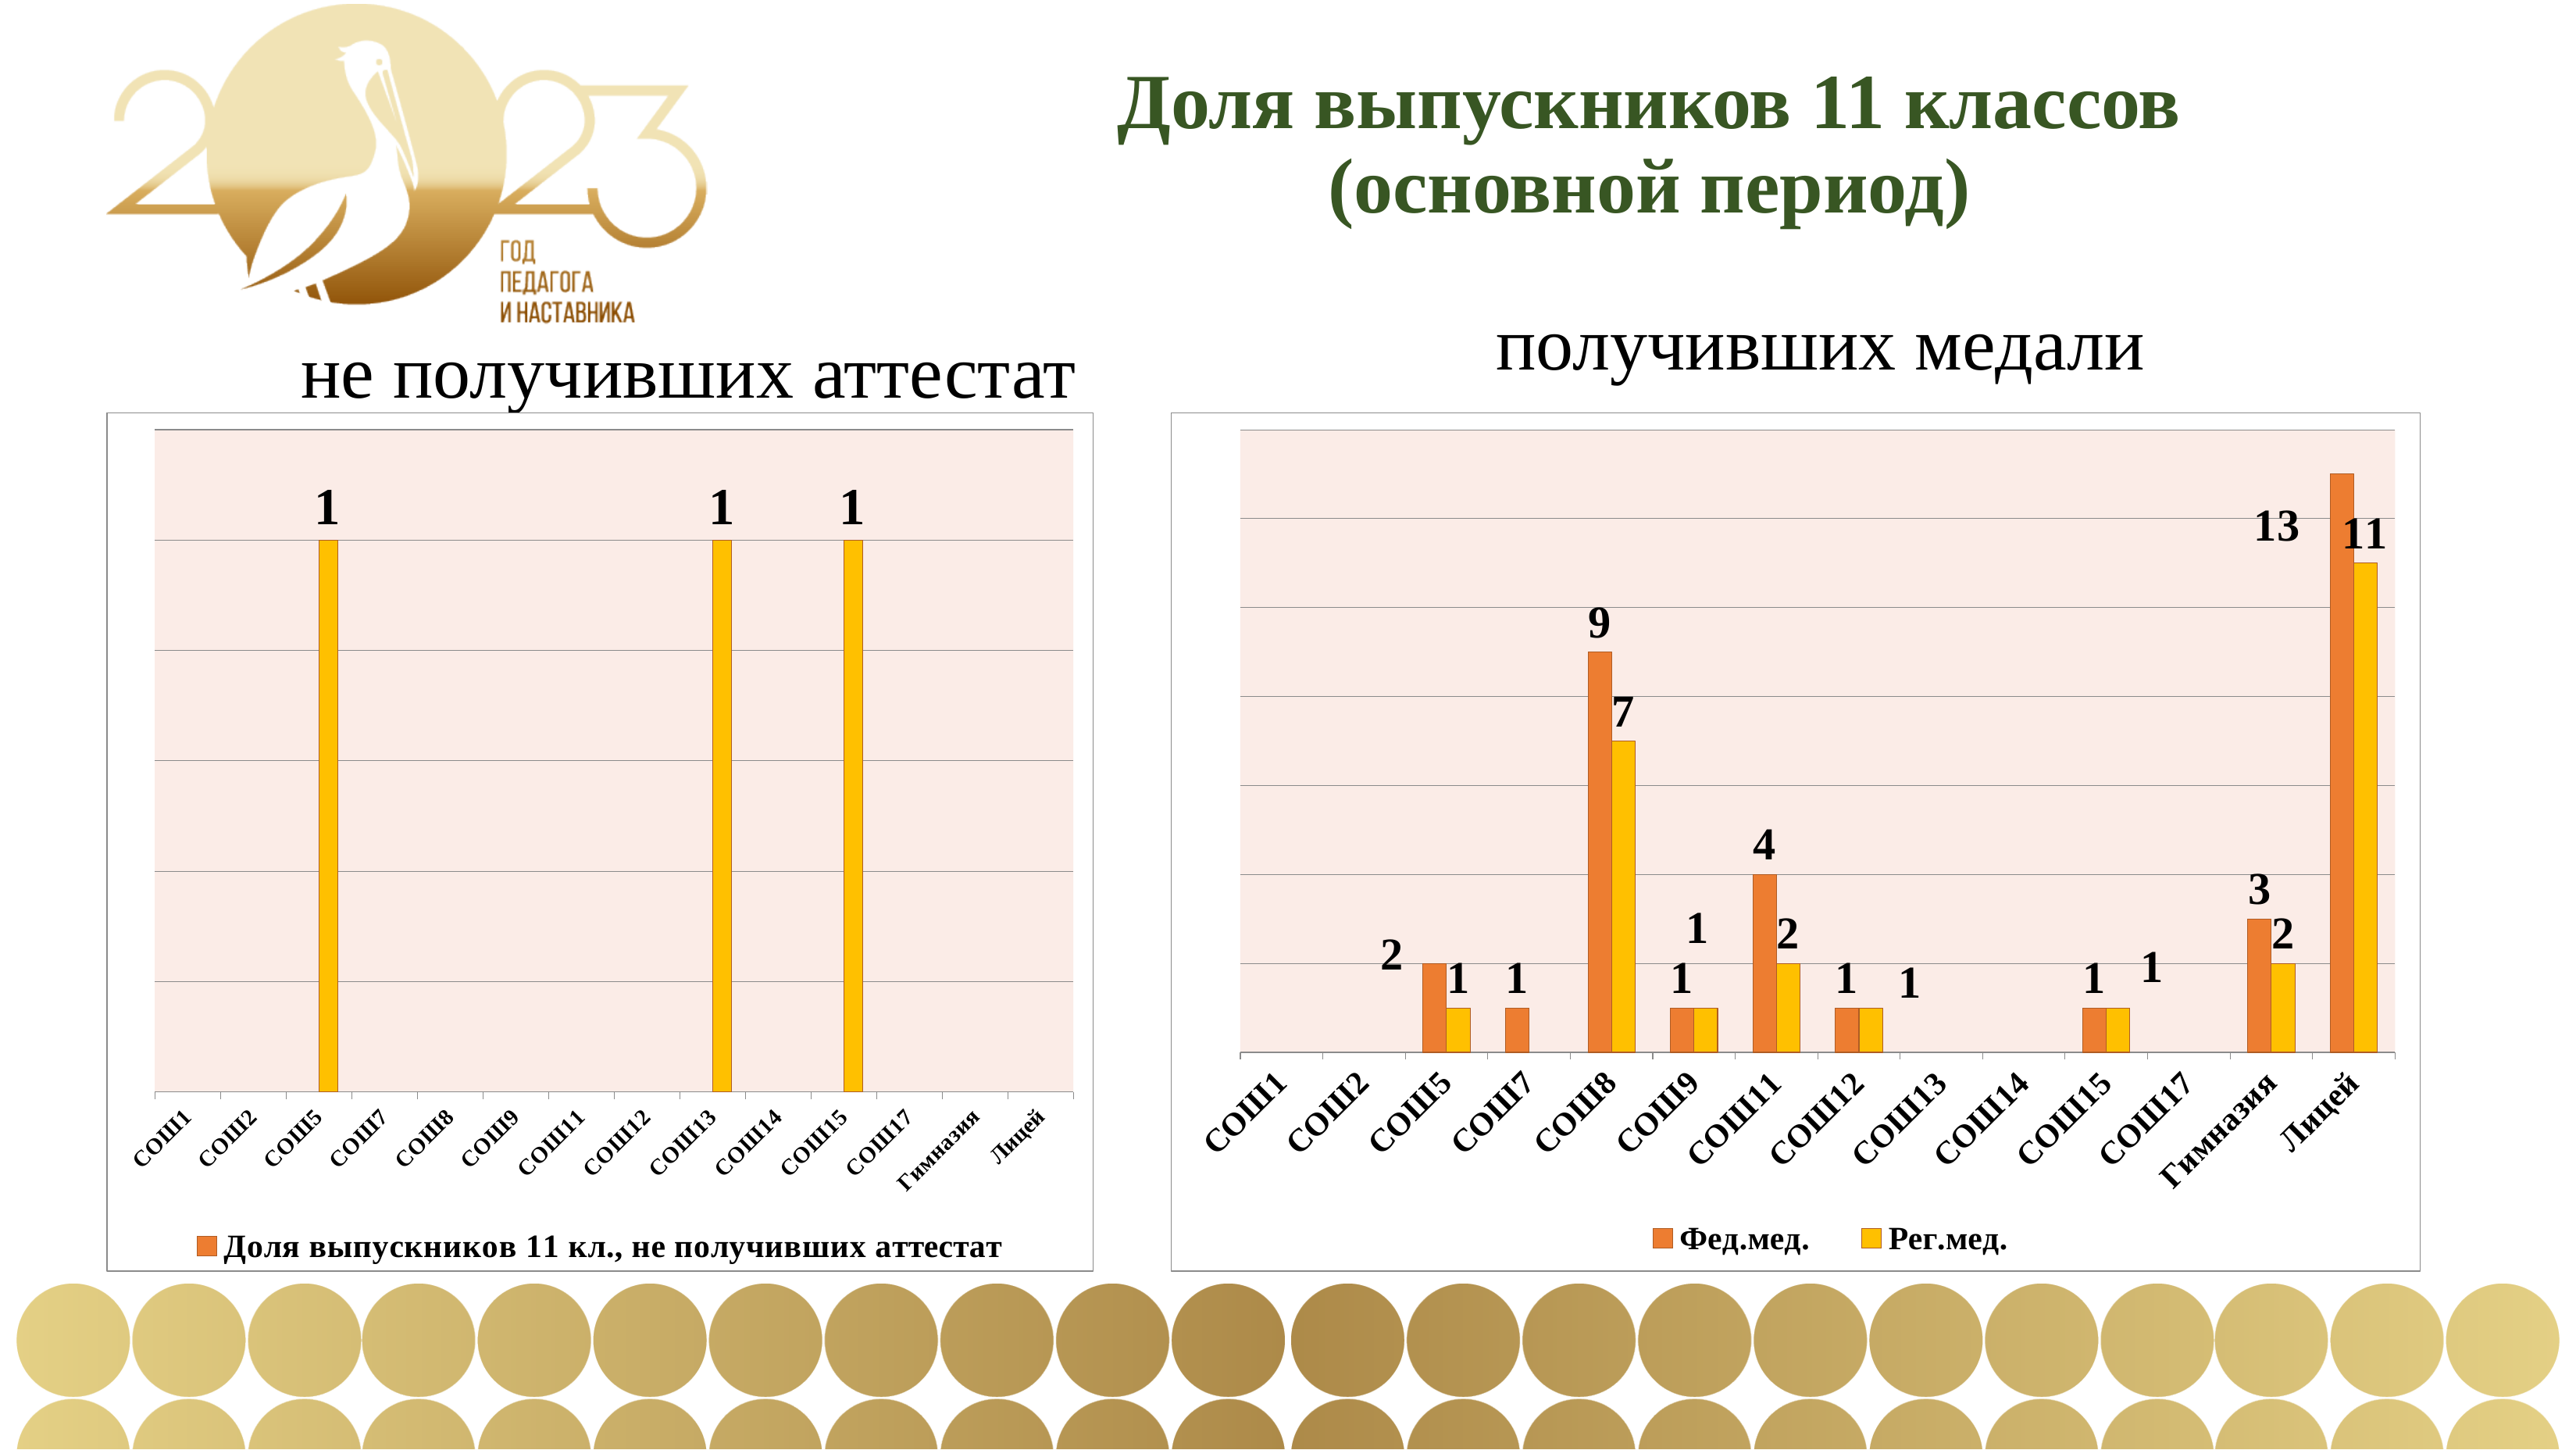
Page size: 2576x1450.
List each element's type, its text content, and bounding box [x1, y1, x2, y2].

picture [106, 4, 708, 324]
chart [106, 412, 1094, 1272]
list не получивших аттестат [128, 333, 1250, 957]
list получивших медали [1261, 305, 2382, 412]
title Доля выпускников 11 классов (основной период) [760, 51, 2538, 240]
picture [16, 1284, 1285, 1450]
chart [1170, 412, 2421, 1272]
picture [1291, 1284, 2560, 1450]
